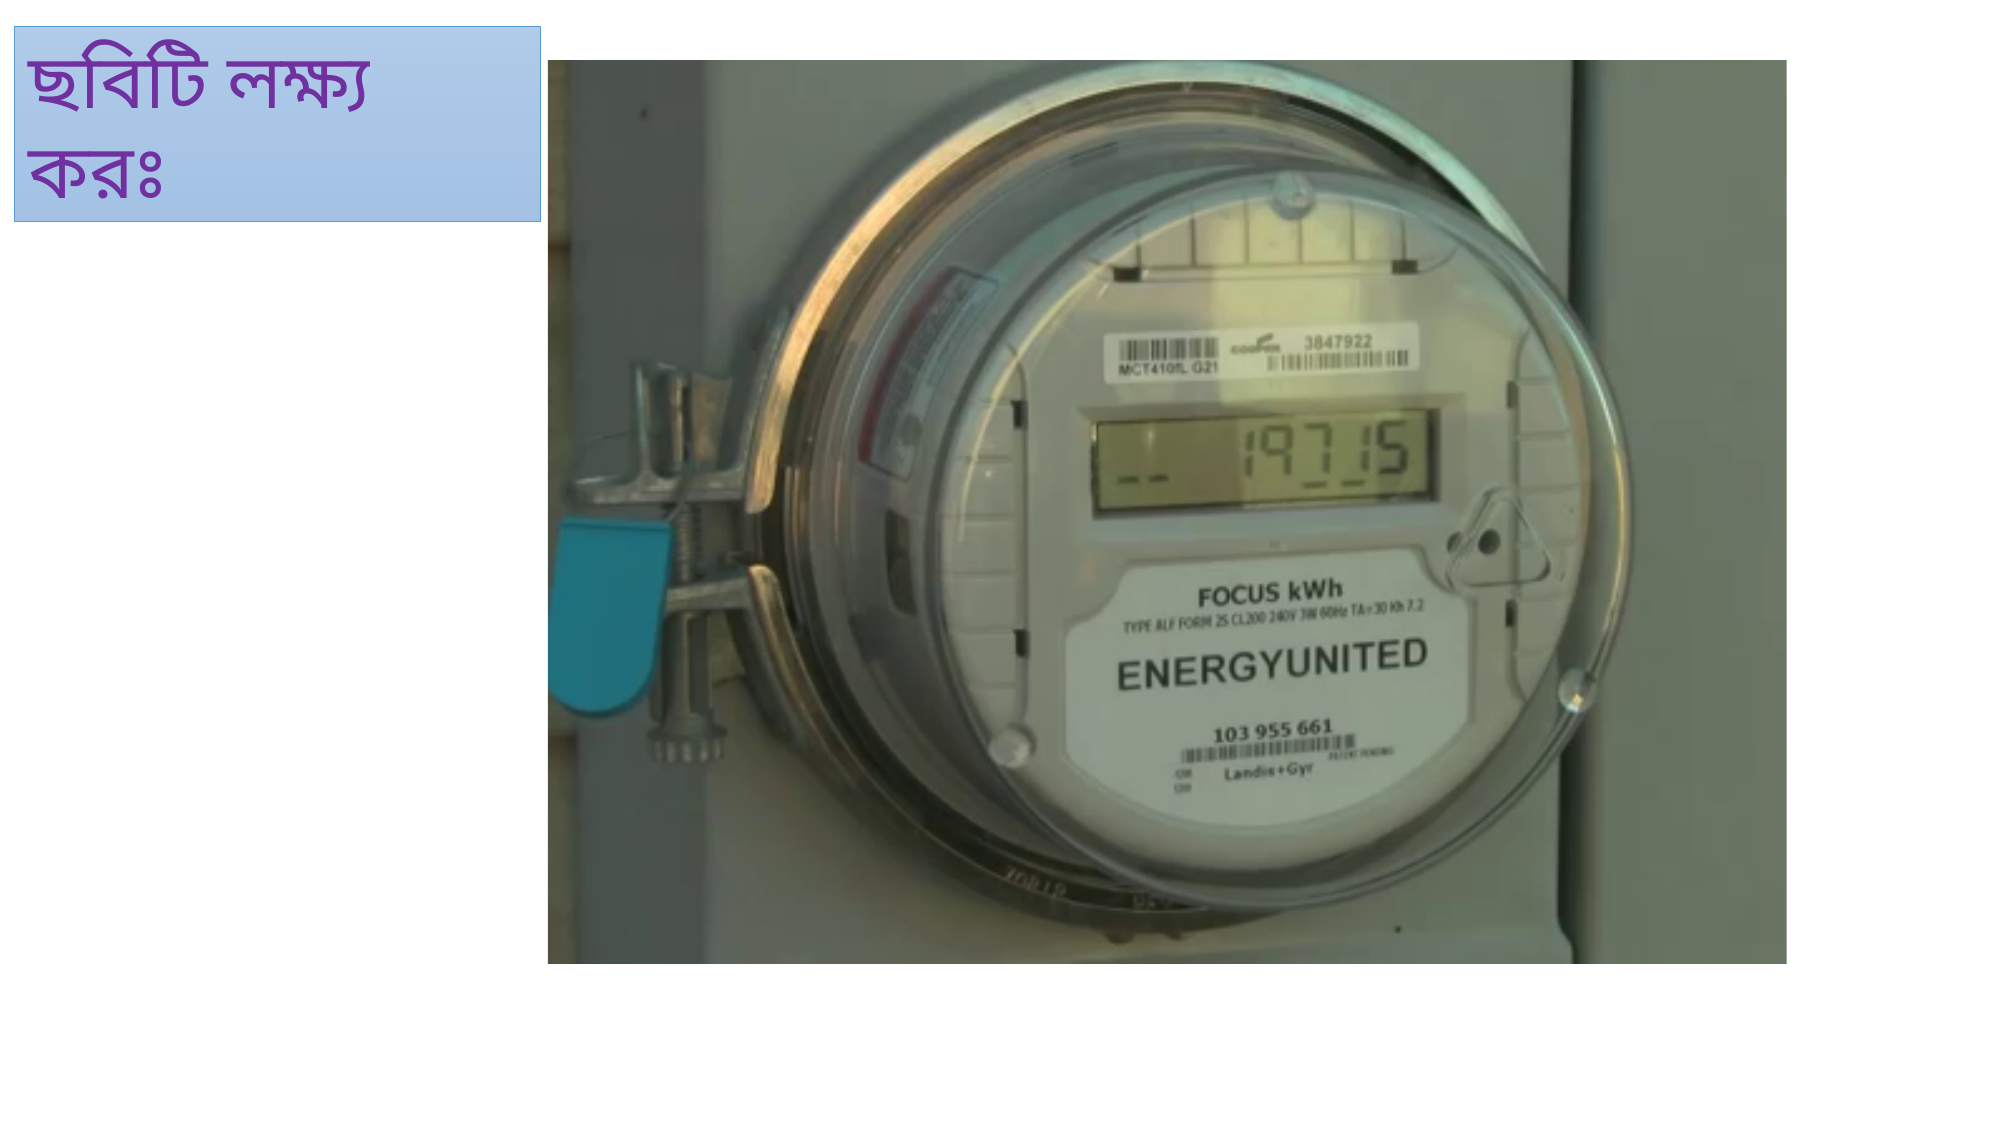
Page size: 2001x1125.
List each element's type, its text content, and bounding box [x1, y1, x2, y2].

text_box ছবিটি লক্ষ্য করঃ [14, 26, 541, 222]
picture [547, 60, 1787, 964]
